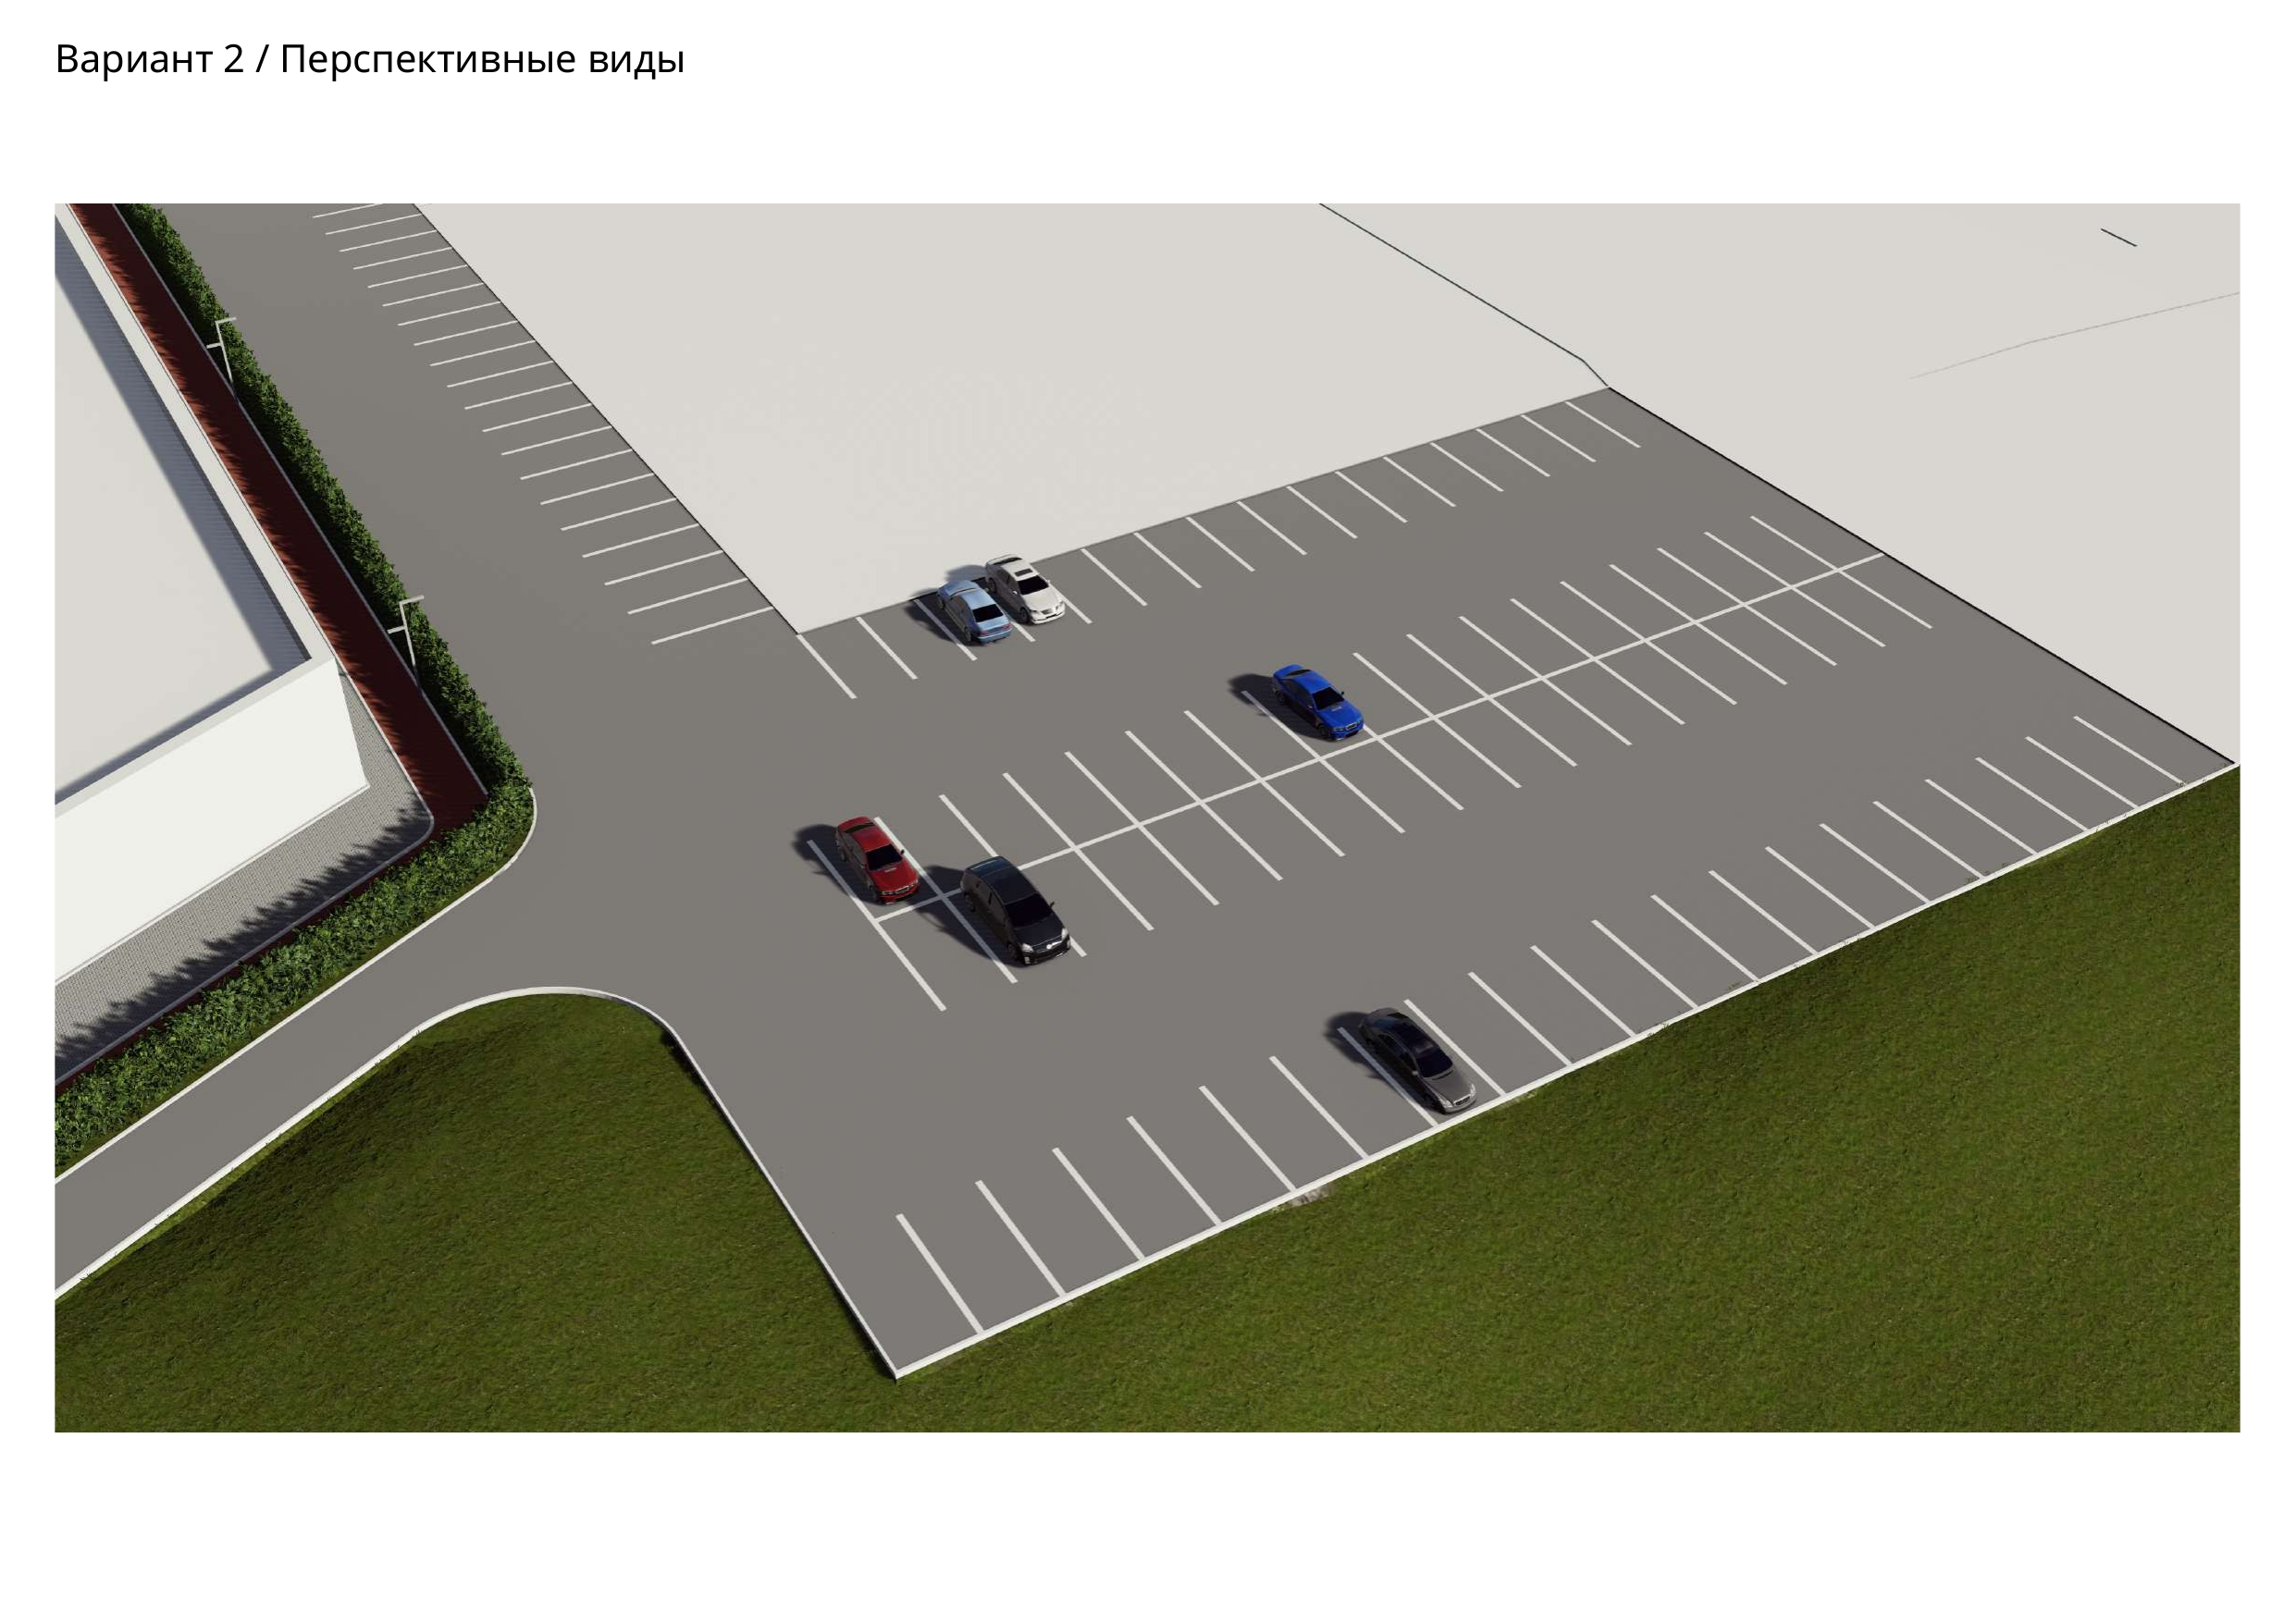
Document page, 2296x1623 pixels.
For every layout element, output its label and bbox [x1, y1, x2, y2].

text_box [55, 203, 2240, 1432]
text_box [53, 31, 692, 80]
